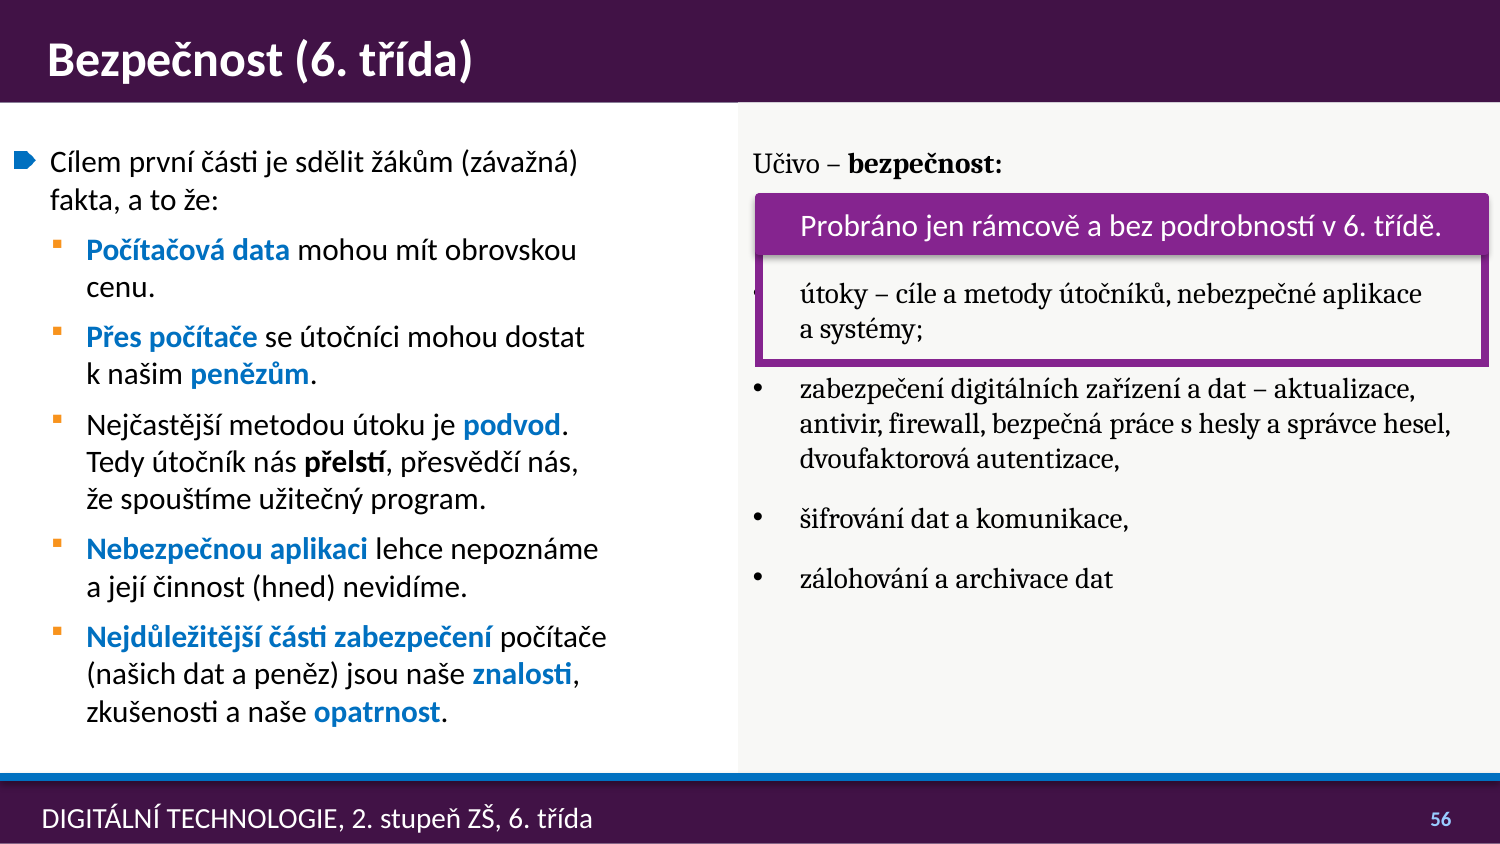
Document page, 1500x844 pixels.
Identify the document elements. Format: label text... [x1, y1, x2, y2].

title Bezpečnost (6. třída) [32, 9, 1467, 103]
text_box Učivo – bezpečnost: útoky – cíle a metody útočníků, nebezpečné aplikace a systémy; zabezpečení digitálních zařízení a dat – aktualizace, antivir, firewall, bezpečná práce s hesly a správce hesel, dvoufaktorová autentizace, šifrování dat a komunikace, zálohování a archivace dat [734, 98, 1500, 773]
slide_number 55 [1345, 796, 1467, 831]
list Cílem první části je sdělit žákům (závažná) fakta, a to že: Počítačová data mohou mít obrovskou cenu. Přes počítače se útočníci mohou dostat k našim penězům. Nejčastější metodou útoku je podvod. Tedy útočník nás přelstí, přesvědčí nás, že spouštíme užitečný program. Nebezpečnou aplikaci lehce nepoznáme a její činnost (hned) nevidíme. Nejdůležitější části zabezpečení počítače (našich dat a peněz) jsou naše znalosti, zkušenosti a naše opatrnost. [5, 126, 644, 765]
picture [14, 151, 36, 169]
text_box Probráno jen rámcově a bez podrobností v 6. třídě. [755, 193, 1489, 255]
text_box [755, 261, 1489, 367]
text_box [0, 0, 1500, 106]
